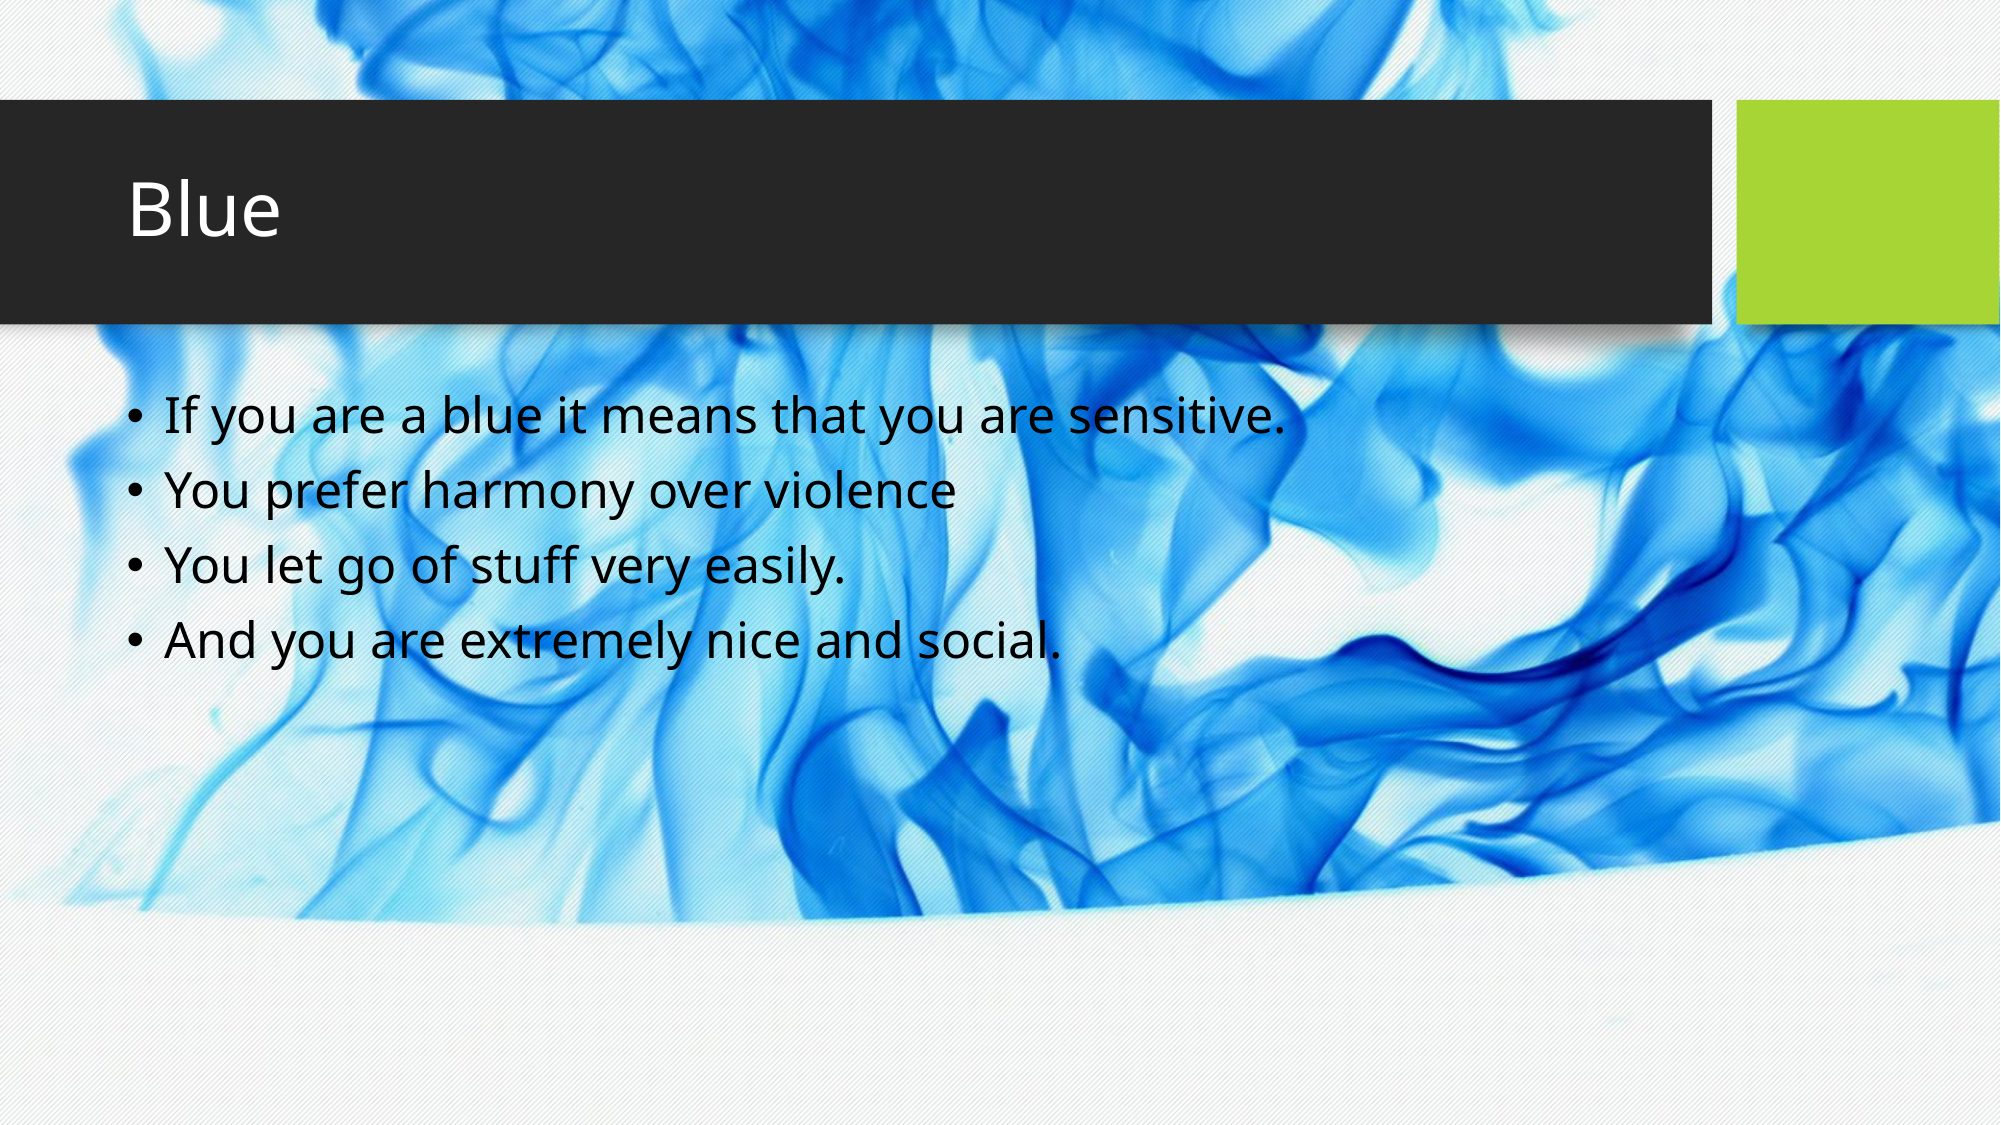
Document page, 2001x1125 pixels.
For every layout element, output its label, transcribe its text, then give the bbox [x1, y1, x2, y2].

picture [0, 0, 2001, 1125]
list If you are a blue it means that you are sensitive. You prefer harmony over violence You let go of stuff very easily. And you are extremely nice and social. [111, 383, 1689, 974]
title Blue [111, 123, 1689, 301]
